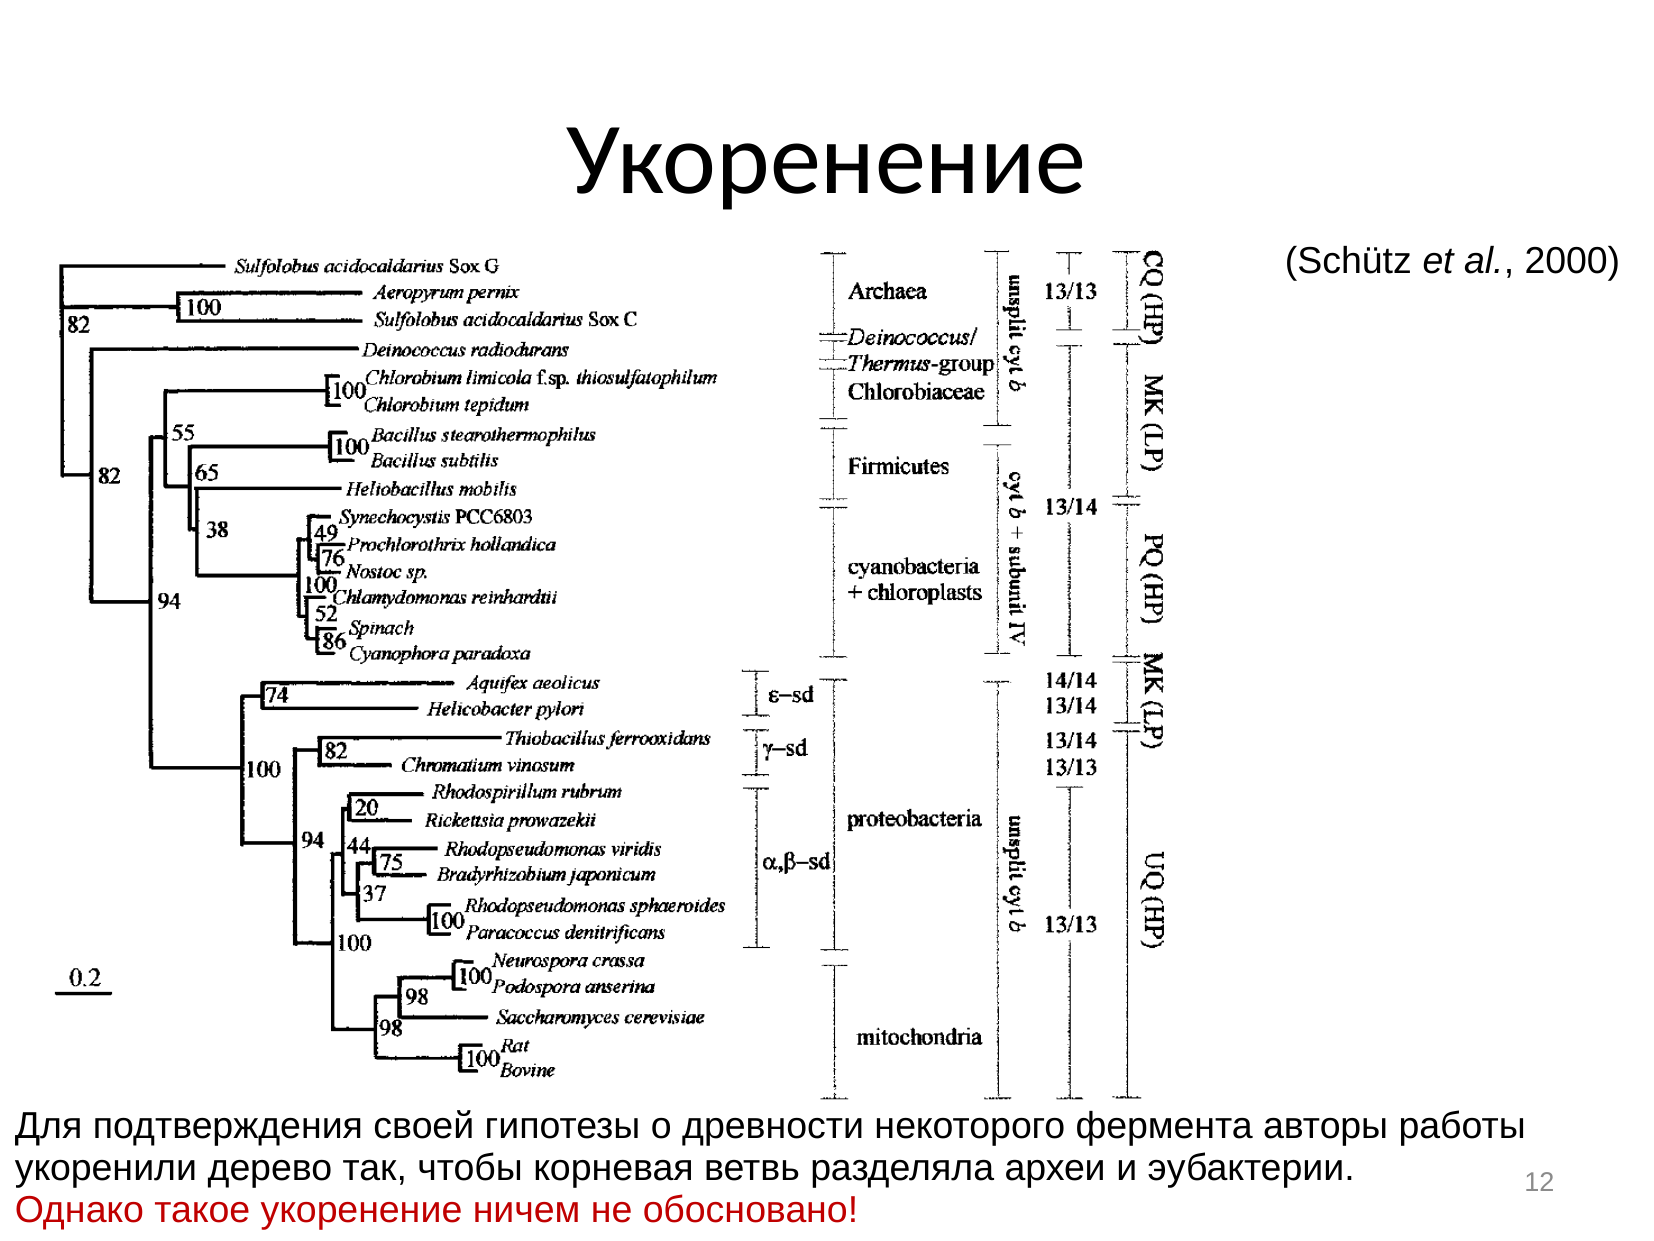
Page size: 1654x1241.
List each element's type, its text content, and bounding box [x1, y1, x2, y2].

text_box Для подтверждения своей гипотезы о древности некоторого фермента авторы работы укоренили дерево так, чтобы корневая ветвь разделяла археи и эубактерии. Однако такое укоренение ничем не обосновано! [0, 1098, 1627, 1239]
picture [44, 231, 1190, 1113]
text_box (Schütz et al., 2000) [1251, 232, 1654, 290]
title Укоренение [82, 49, 1571, 257]
slide_number 12 [1185, 1149, 1571, 1216]
